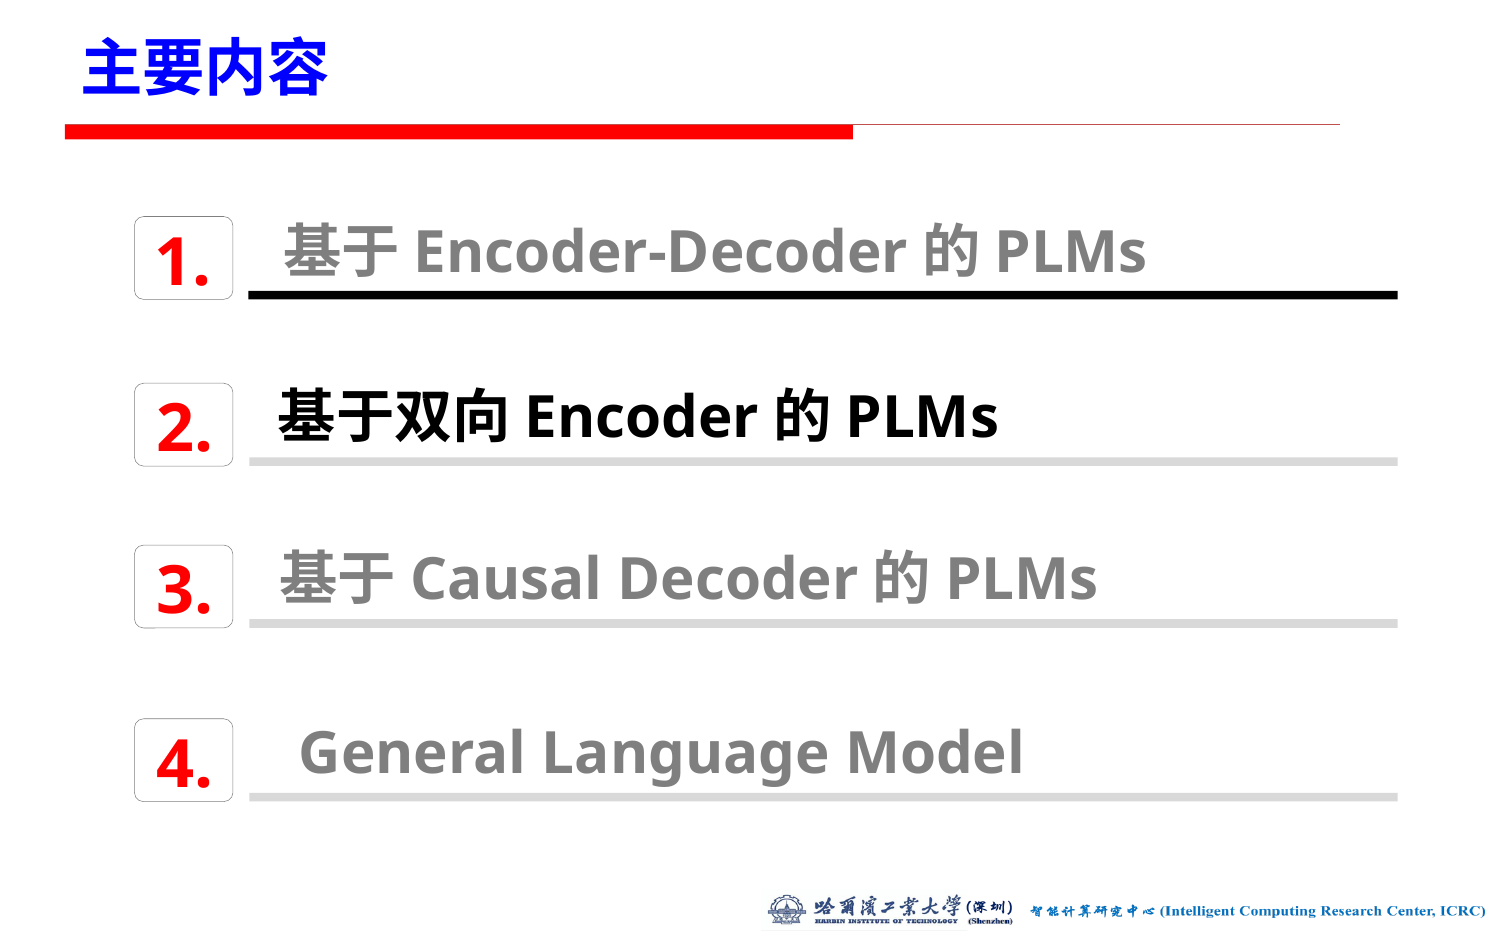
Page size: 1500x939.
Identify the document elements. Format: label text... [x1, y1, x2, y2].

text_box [134, 205, 1398, 307]
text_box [134, 706, 1398, 809]
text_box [134, 533, 1398, 635]
title 主要内容 [64, 6, 1447, 125]
picture [761, 889, 1495, 933]
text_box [134, 371, 1398, 474]
